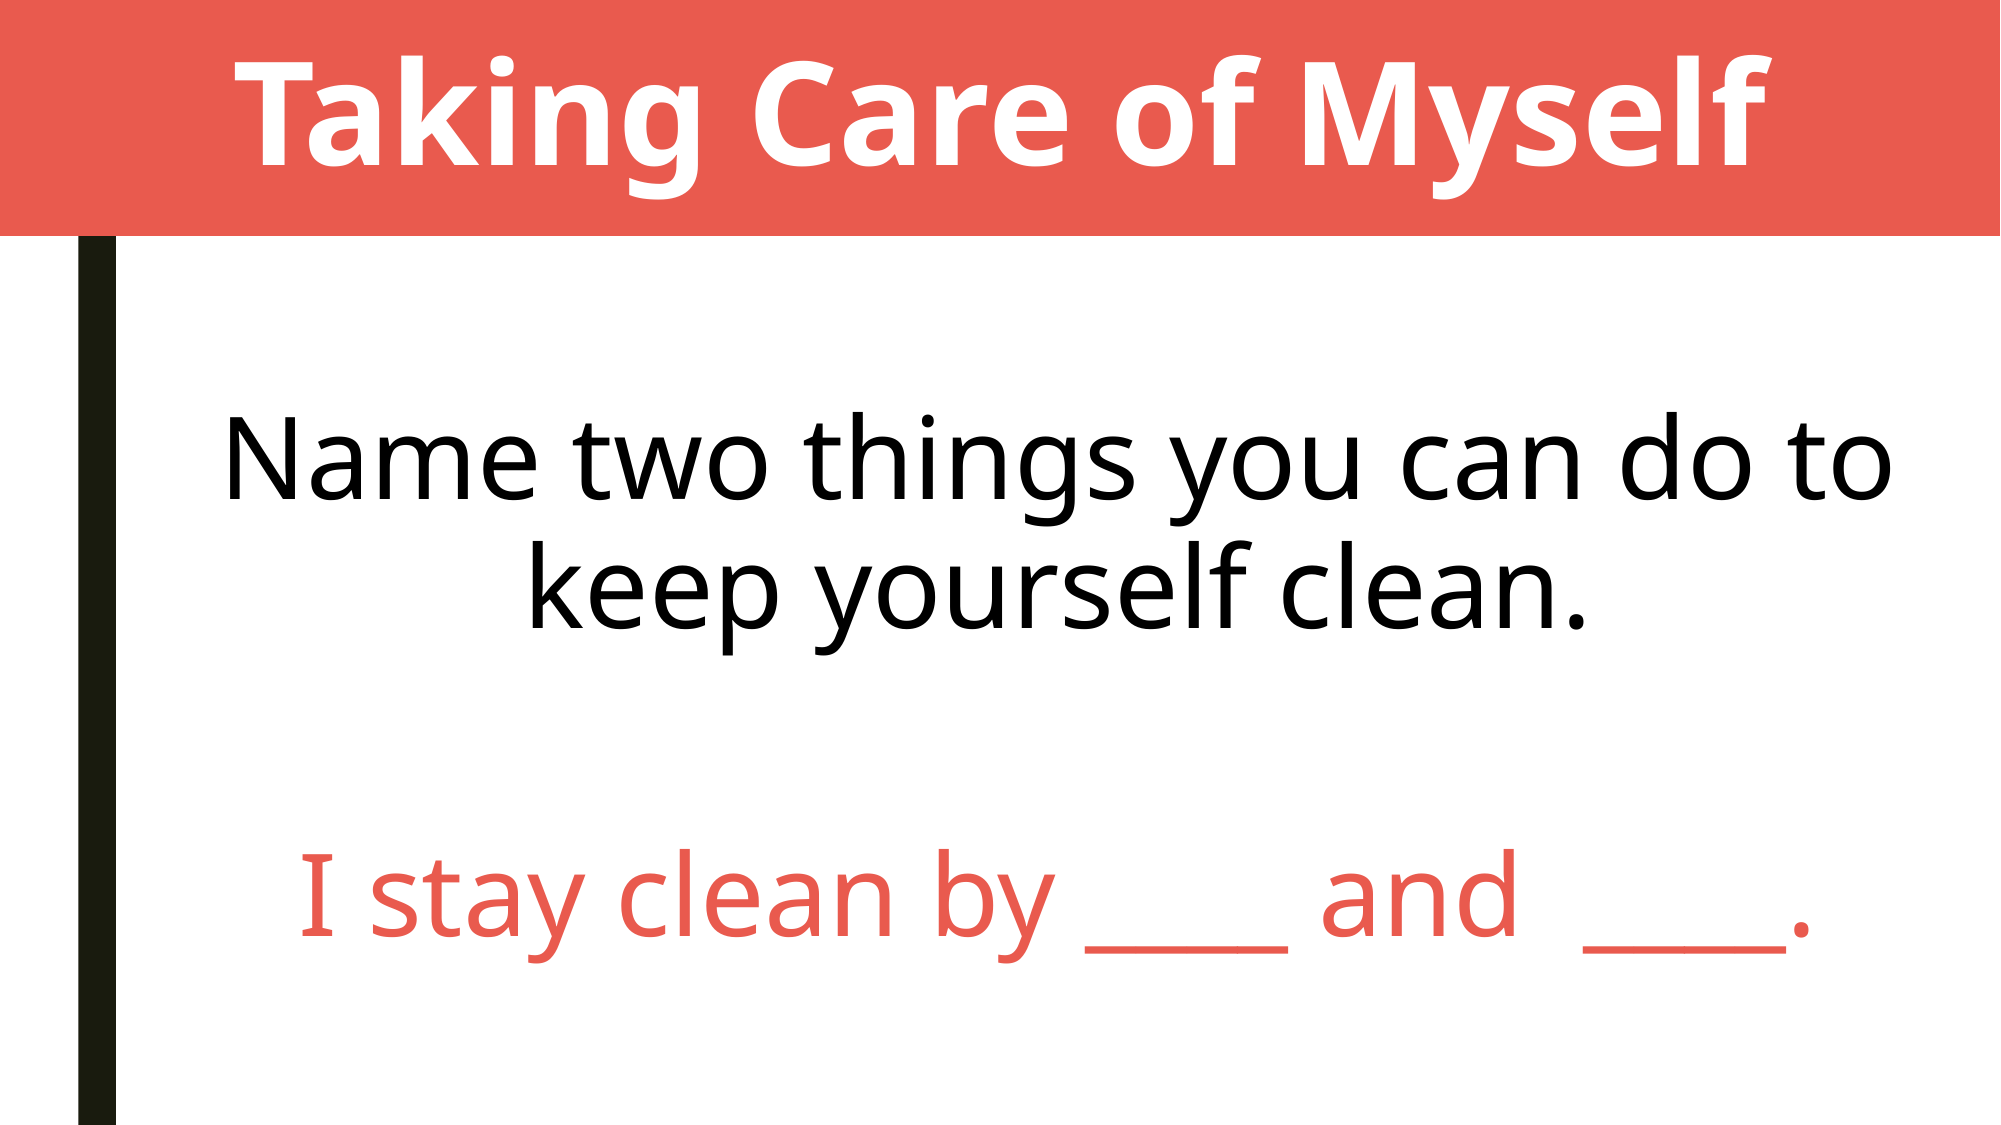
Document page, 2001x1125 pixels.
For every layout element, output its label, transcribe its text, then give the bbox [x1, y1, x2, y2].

list Name two things you can do to keep yourself clean. I stay clean by ____ and ____. [116, 236, 2000, 1125]
title Taking Care of Myself [178, 35, 1822, 205]
text_box [0, 0, 2000, 236]
